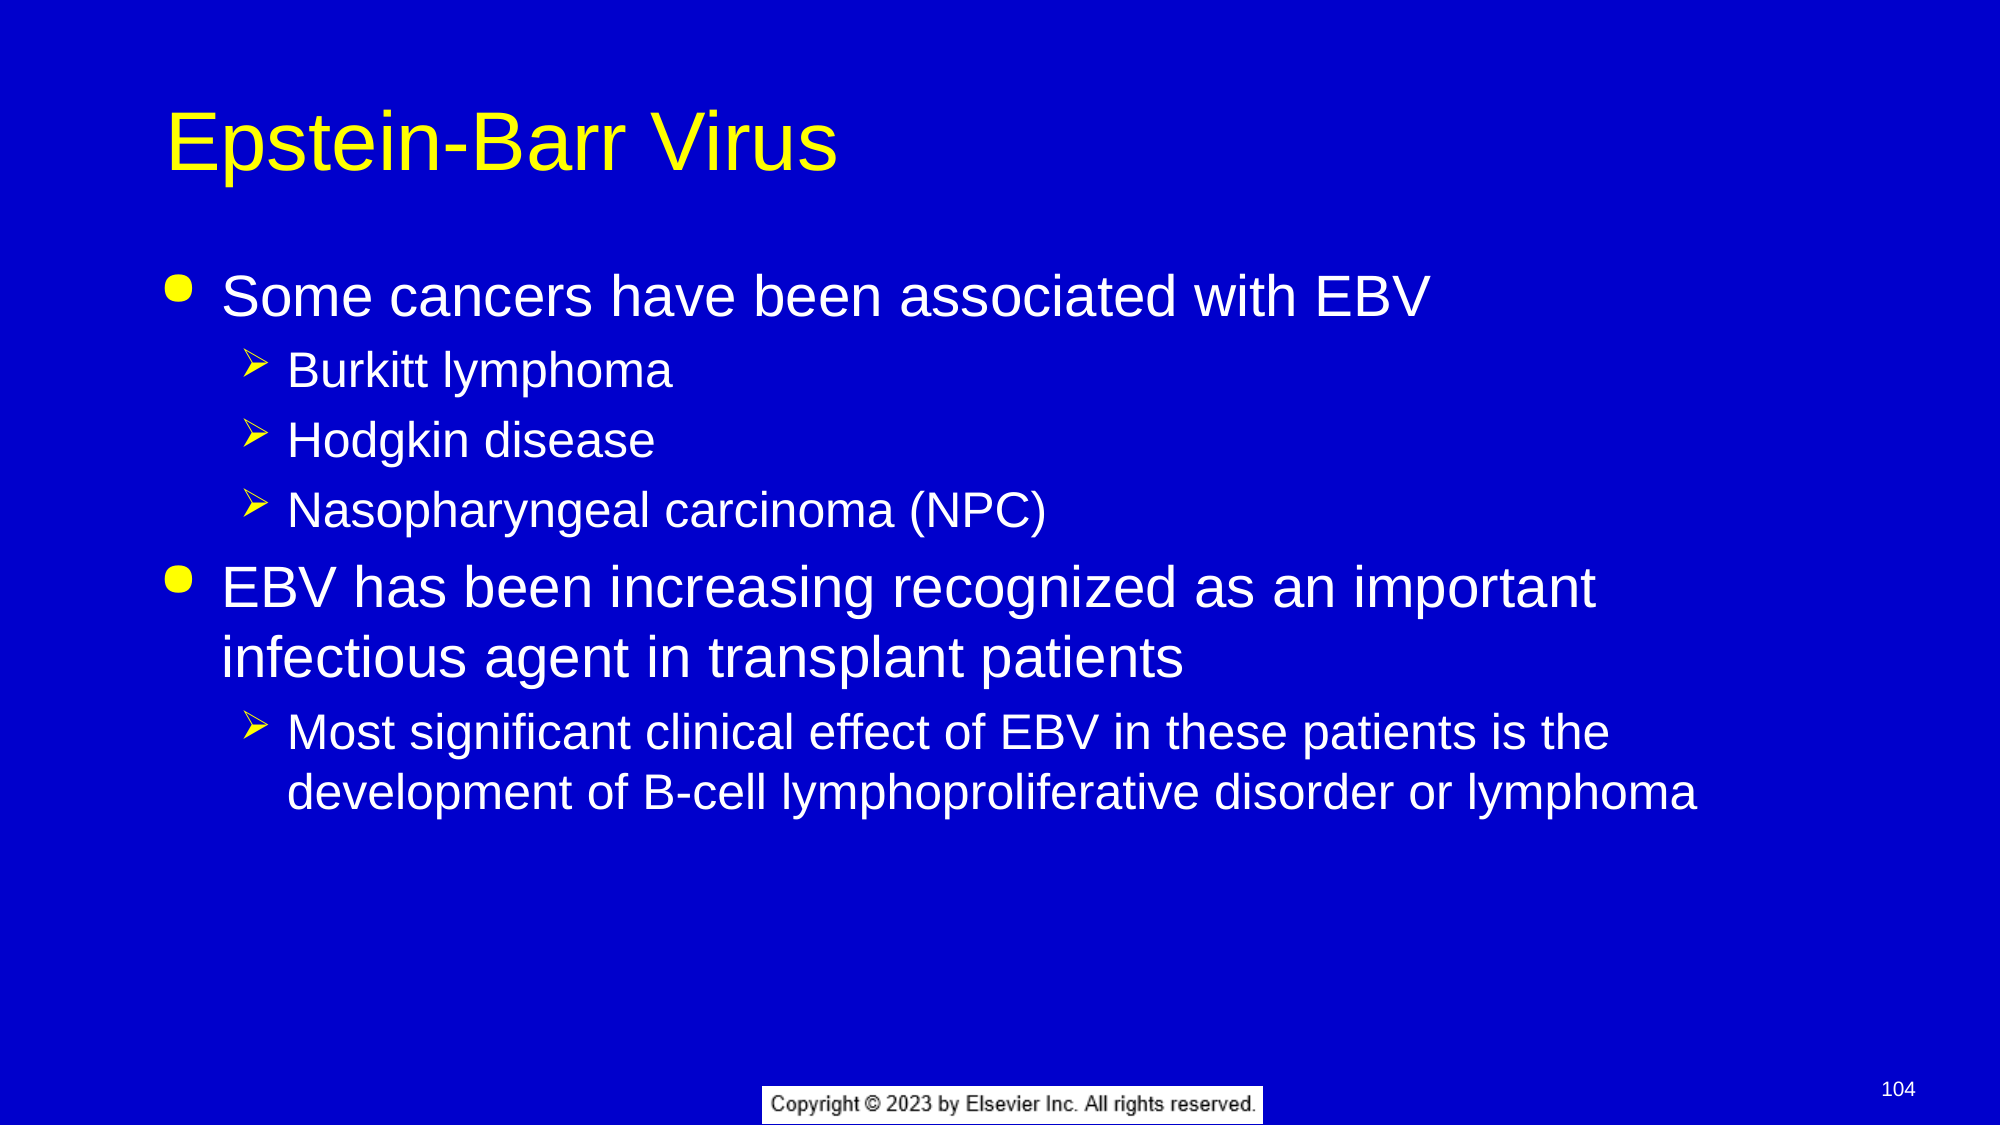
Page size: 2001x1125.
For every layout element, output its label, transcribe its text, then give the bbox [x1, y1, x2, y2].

list Some cancers have been associated with EBV Burkitt lymphoma Hodgkin disease Nasopharyngeal carcinoma (NPC) EBV has been increasing recognized as an important infectious agent in transplant patients Most significant clinical effect of EBV in these patients is the development of B-cell lymphoproliferative disorder or lymphoma [149, 249, 1851, 982]
picture [762, 1086, 1263, 1124]
title Epstein-Barr Virus [149, 37, 1851, 238]
